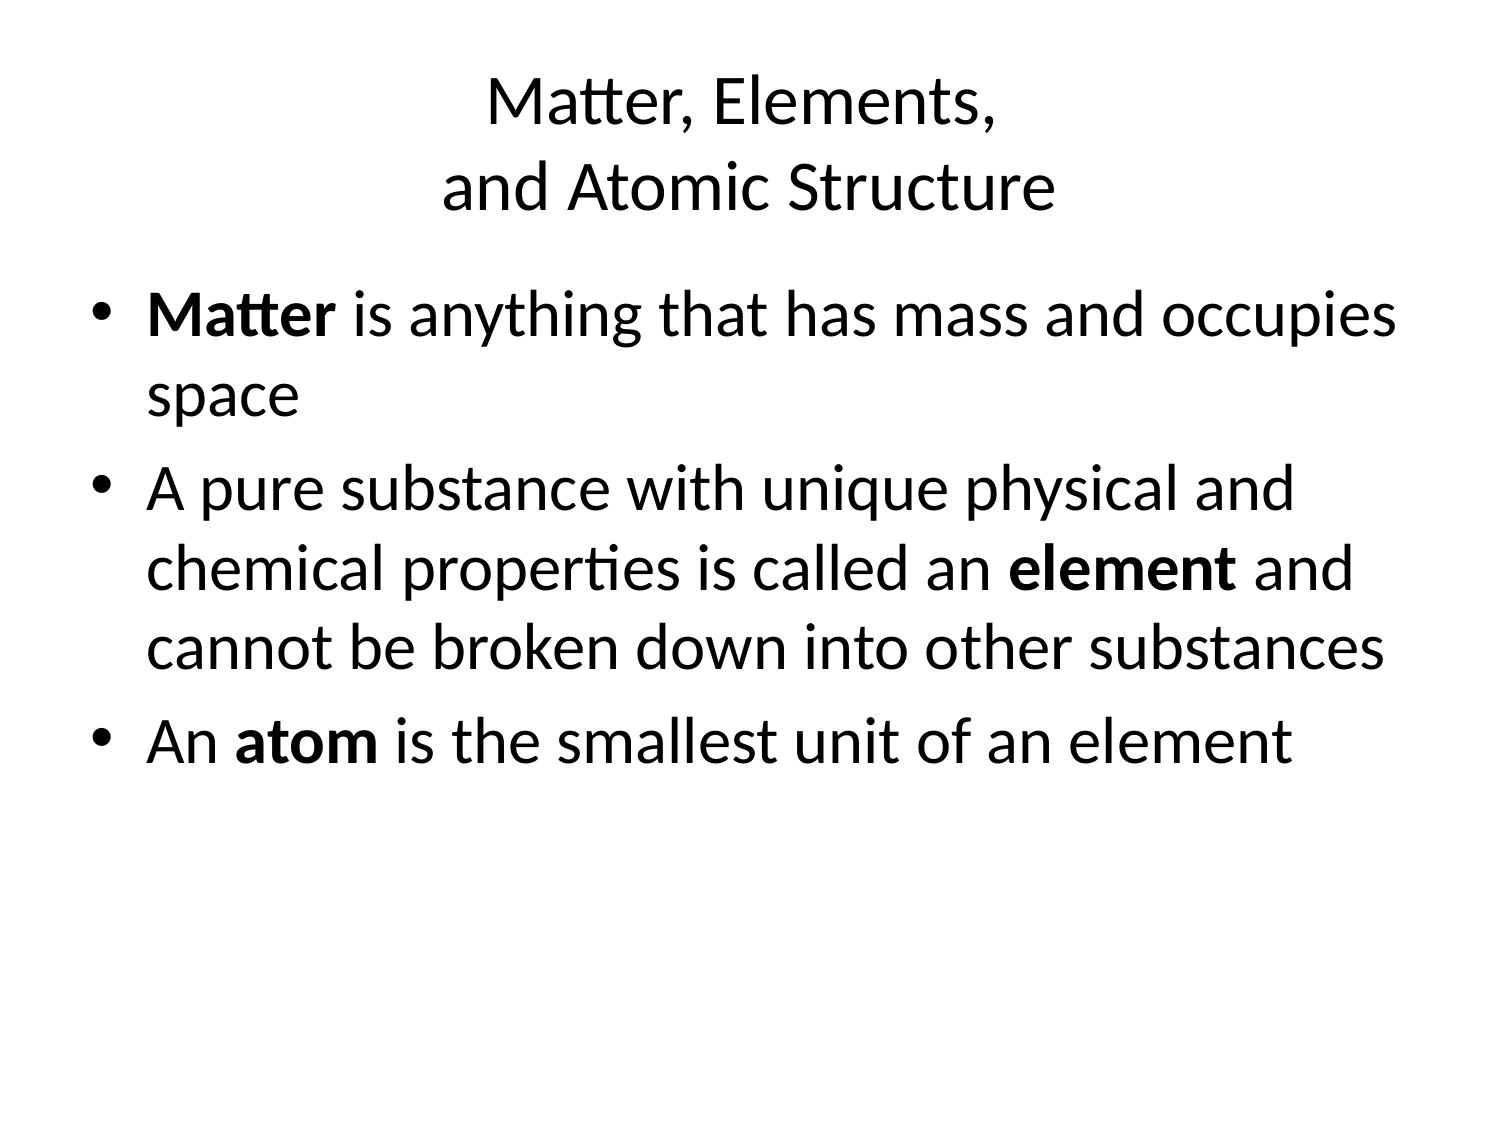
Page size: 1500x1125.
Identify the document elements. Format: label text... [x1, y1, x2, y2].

title Matter, Elements, and Atomic Structure [74, 44, 1426, 233]
list Matter is anything that has mass and occupies space A pure substance with unique physical and chemical properties is called an element and cannot be broken down into other substances An atom is the smallest unit of an element [74, 262, 1426, 1075]
